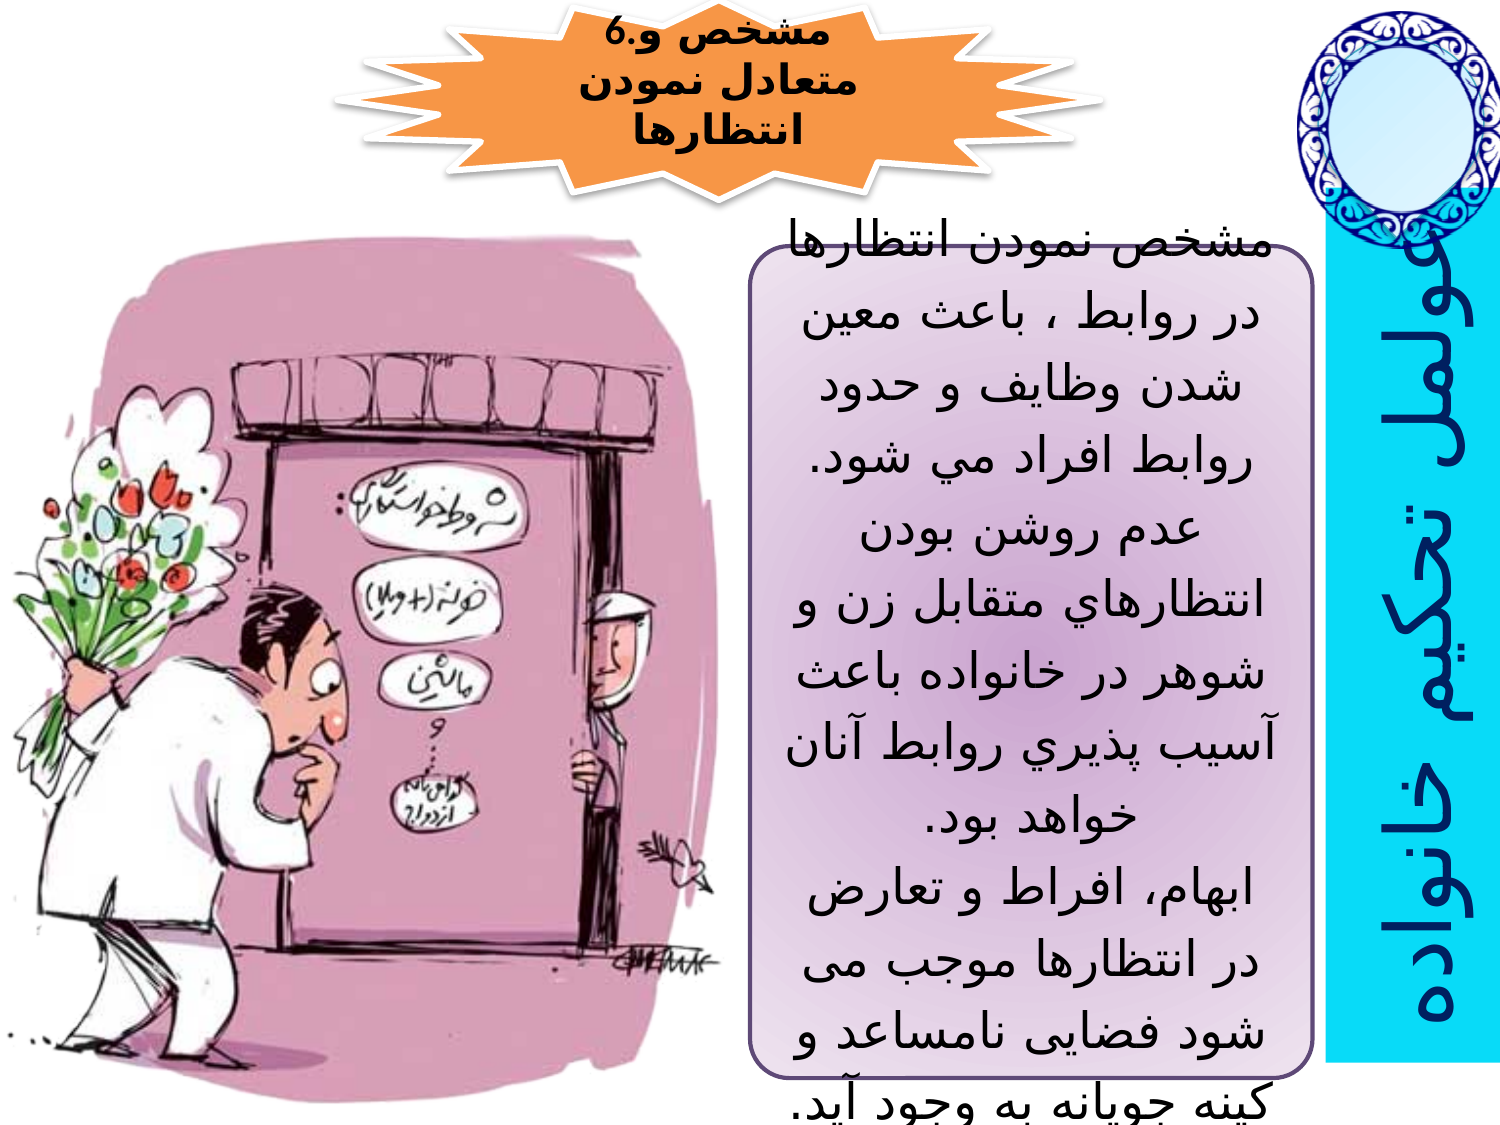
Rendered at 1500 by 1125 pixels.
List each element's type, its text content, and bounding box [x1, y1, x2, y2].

picture [0, 187, 762, 1125]
text_box مشخص نمودن انتظارها در روابط ، باعث معين شدن وظايف و حدود روابط افراد مي شود. عدم روشن بودن انتظارهاي متقابل زن و شوهر در خانواده باعث آسيب پذيري روابط آنان خواهد بود. ابهام، افراط و تعارض در انتظارها موجب می شود فضایی نامساعد و کینه جویانه به وجود آید. [768, 243, 1315, 1081]
text_box عولمل تحکیم خانواده [1324, 258, 1500, 1065]
picture [1470, 193, 1477, 199]
picture [1297, 11, 1500, 250]
text_box 6.مشخص و متعادل نمودن انتظارها [334, 0, 1104, 196]
picture [1468, 204, 1481, 214]
